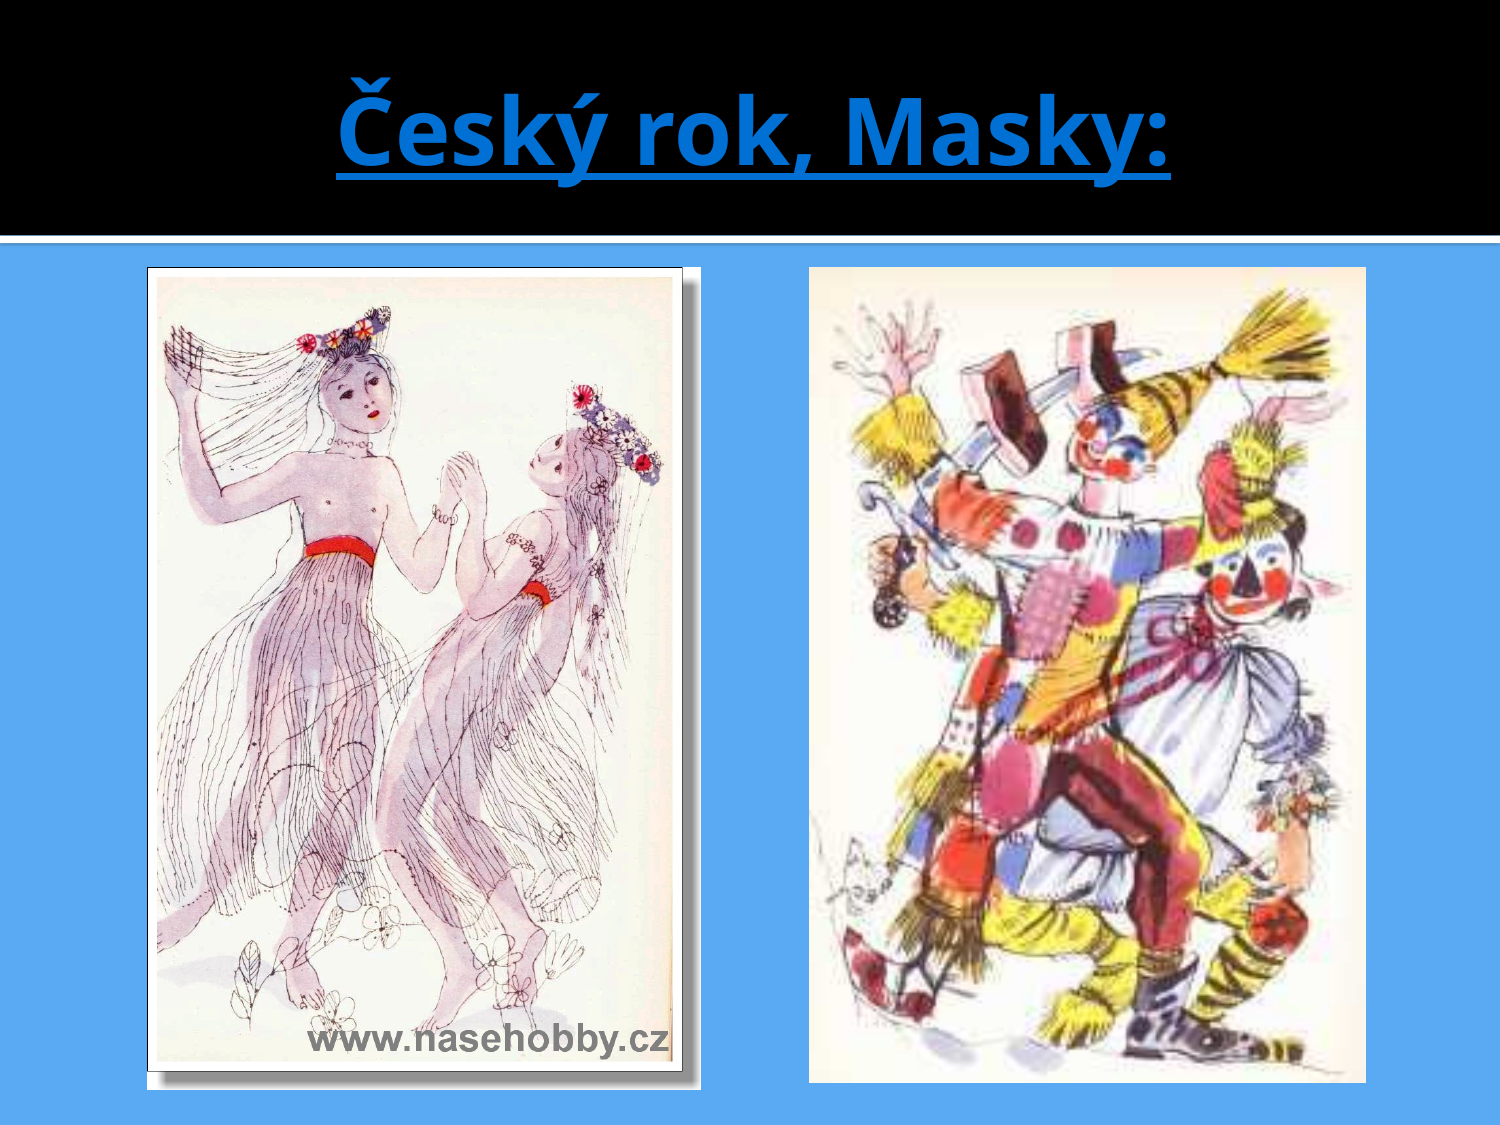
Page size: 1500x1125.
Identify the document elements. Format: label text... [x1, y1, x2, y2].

title Český rok, Masky: [75, 25, 1425, 231]
picture [147, 267, 701, 1090]
picture [808, 267, 1366, 1083]
